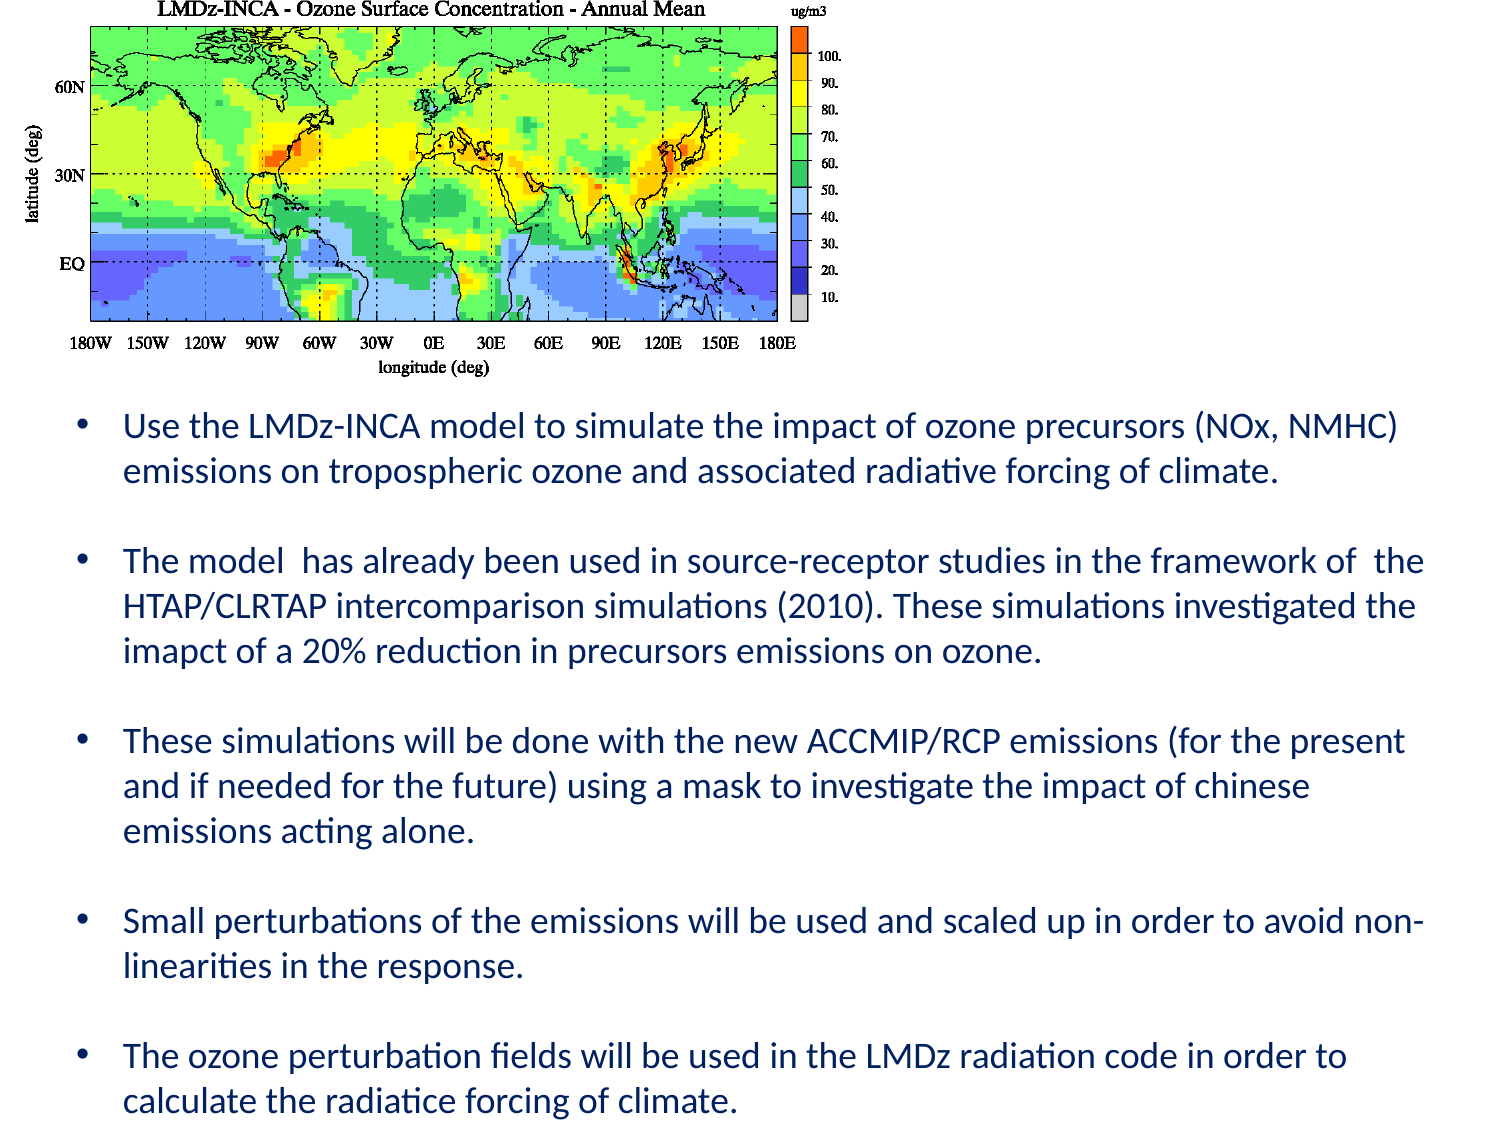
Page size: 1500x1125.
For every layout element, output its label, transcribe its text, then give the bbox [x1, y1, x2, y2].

picture [0, 0, 882, 395]
text_box Use the LMDz-INCA model to simulate the impact of ozone precursors (NOx, NMHC) emissions on tropospheric ozone and associated radiative forcing of climate. The model has already been used in source-receptor studies in the framework of the HTAP/CLRTAP intercomparison simulations (2010). These simulations investigated the imapct of a 20% reduction in precursors emissions on ozone. These simulations will be done with the new ACCMIP/RCP emissions (for the present and if needed for the future) using a mask to investigate the impact of chinese emissions acting alone. Small perturbations of the emissions will be used and scaled up in order to avoid non-linearities in the response. The ozone perturbation fields will be used in the LMDz radiation code in order to calculate the radiatice forcing of climate. [61, 394, 1469, 1125]
